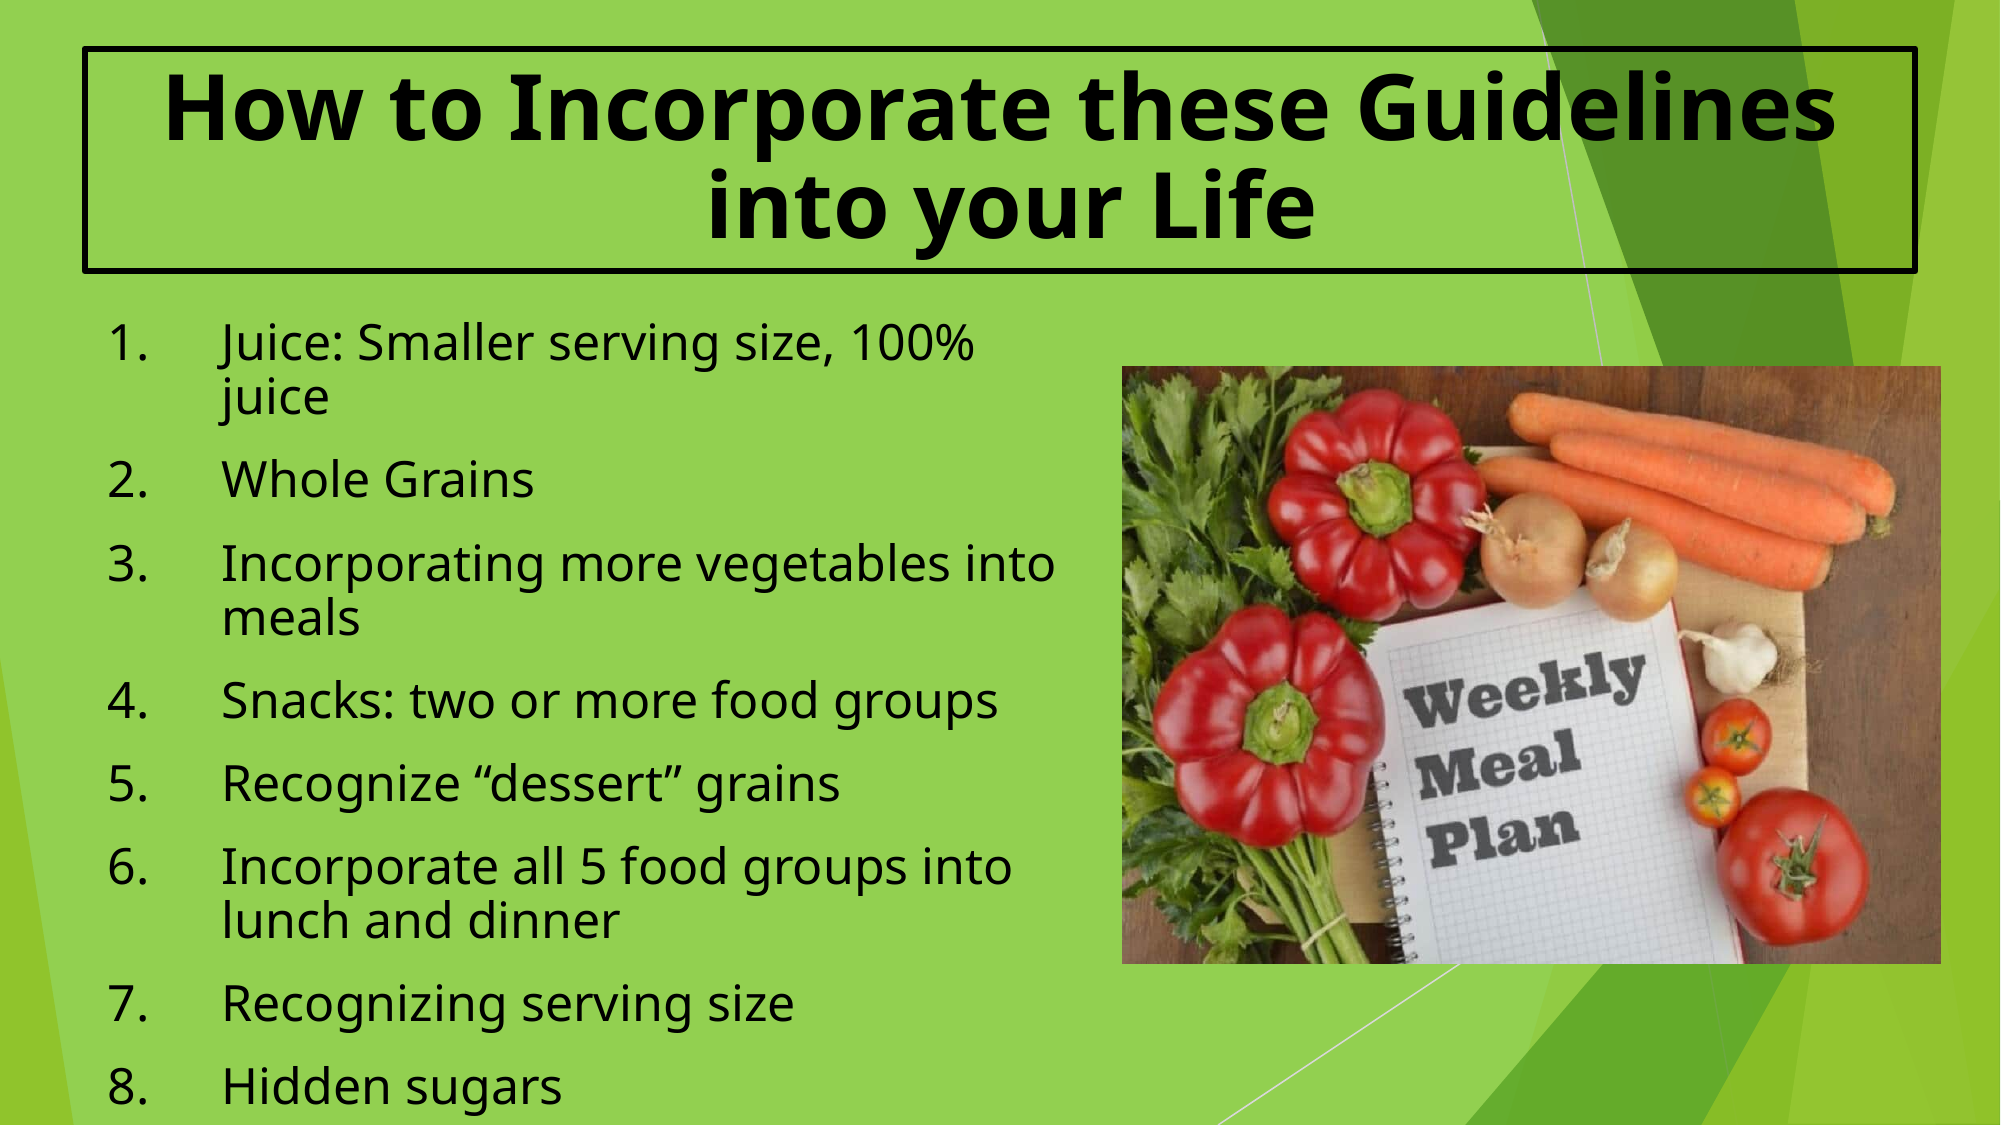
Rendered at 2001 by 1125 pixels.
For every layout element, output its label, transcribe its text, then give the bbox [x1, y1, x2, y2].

title How to Incorporate these Guidelines into your Life [84, 48, 1916, 272]
picture [1122, 365, 1941, 964]
list Juice: Smaller serving size, 100% juice Whole Grains Incorporating more vegetables into meals Snacks: two or more food groups Recognize “dessert” grains Incorporate all 5 food groups into lunch and dinner Recognizing serving size Hidden sugars [84, 310, 1104, 1079]
